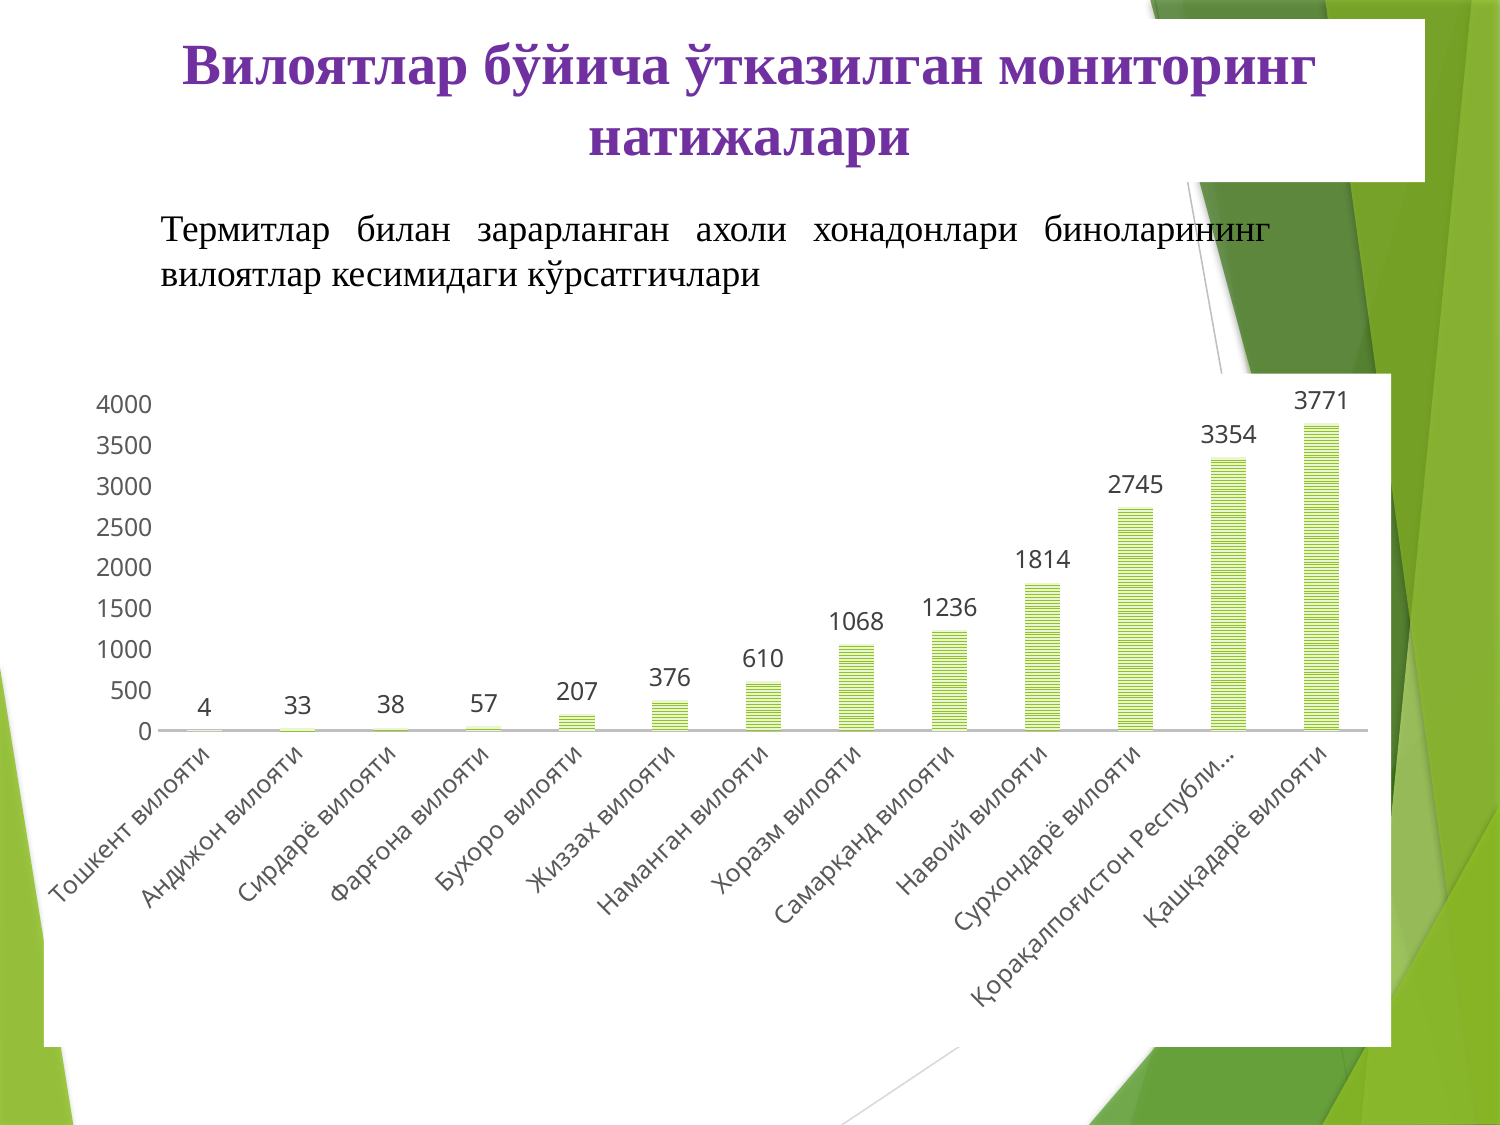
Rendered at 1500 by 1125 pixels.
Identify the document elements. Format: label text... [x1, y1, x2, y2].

text_box Термитлар билан зарарланган ахоли хонадонлари биноларининг вилоятлар кесимидаги кўрсатгичлари [145, 196, 1287, 301]
title Вилоятлар бўйича ўтказилган мониторинг натижалари [75, 19, 1425, 183]
chart [40, 372, 1392, 1048]
